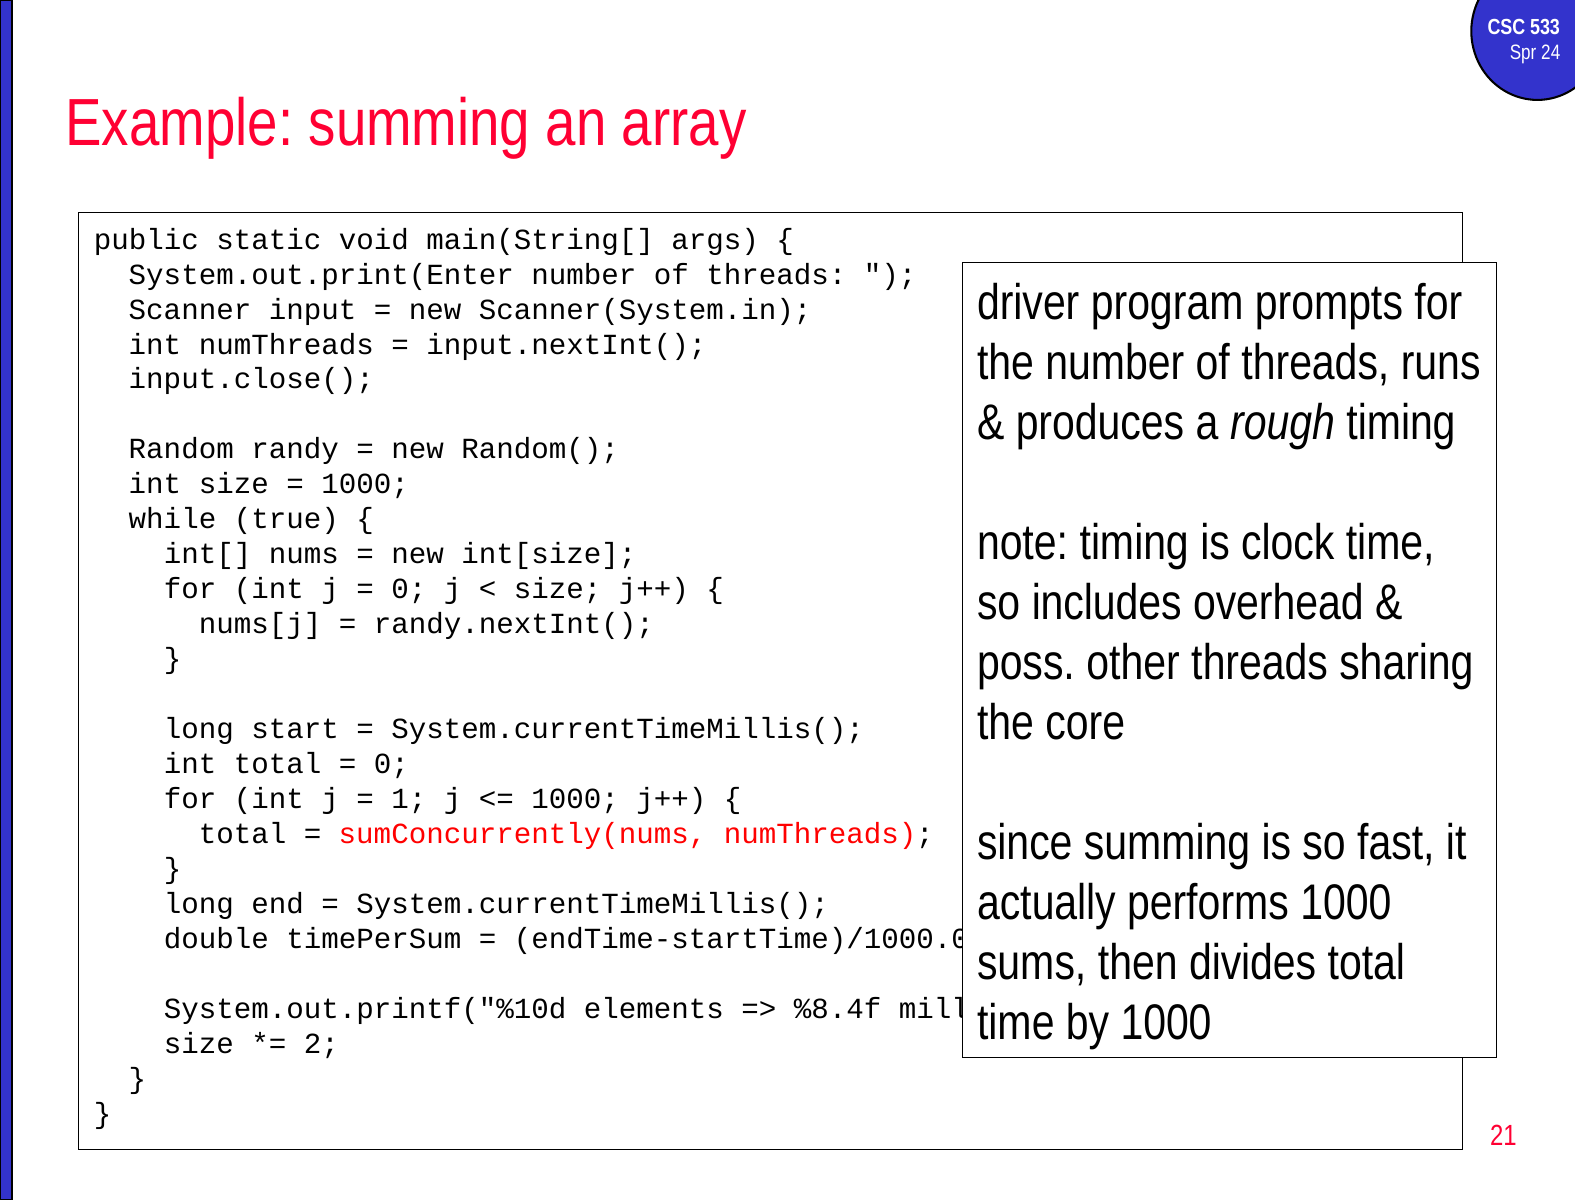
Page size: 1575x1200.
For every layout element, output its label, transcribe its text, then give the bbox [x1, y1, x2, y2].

list public static void main(String[] args) { System.out.print(Enter number of threads: "); Scanner input = new Scanner(System.in); int numThreads = input.nextInt(); input.close(); Random randy = new Random(); int size = 1000; while (true) { int[] nums = new int[size]; for (int j = 0; j < size; j++) { nums[j] = randy.nextInt(); } long start = System.currentTimeMillis(); int total = 0; for (int j = 1; j <= 1000; j++) { total = sumConcurrently(nums, numThreads); } long end = System.currentTimeMillis(); double timePerSum = (endTime-startTime)/1000.0; System.out.printf("%10d elements => %8.4f millisec\n", size, timePerSum); size *= 2; } } [78, 212, 1463, 1150]
title Example: summing an array [50, 62, 1538, 175]
text_box driver program prompts for the number of threads, runs & produces a rough timing note: timing is clock time, so includes overhead & poss. other threads sharing the core since summing is so fast, it actually performs 1000 sums, then divides total time by 1000 [962, 262, 1497, 1058]
slide_number 21 [1203, 1092, 1532, 1174]
